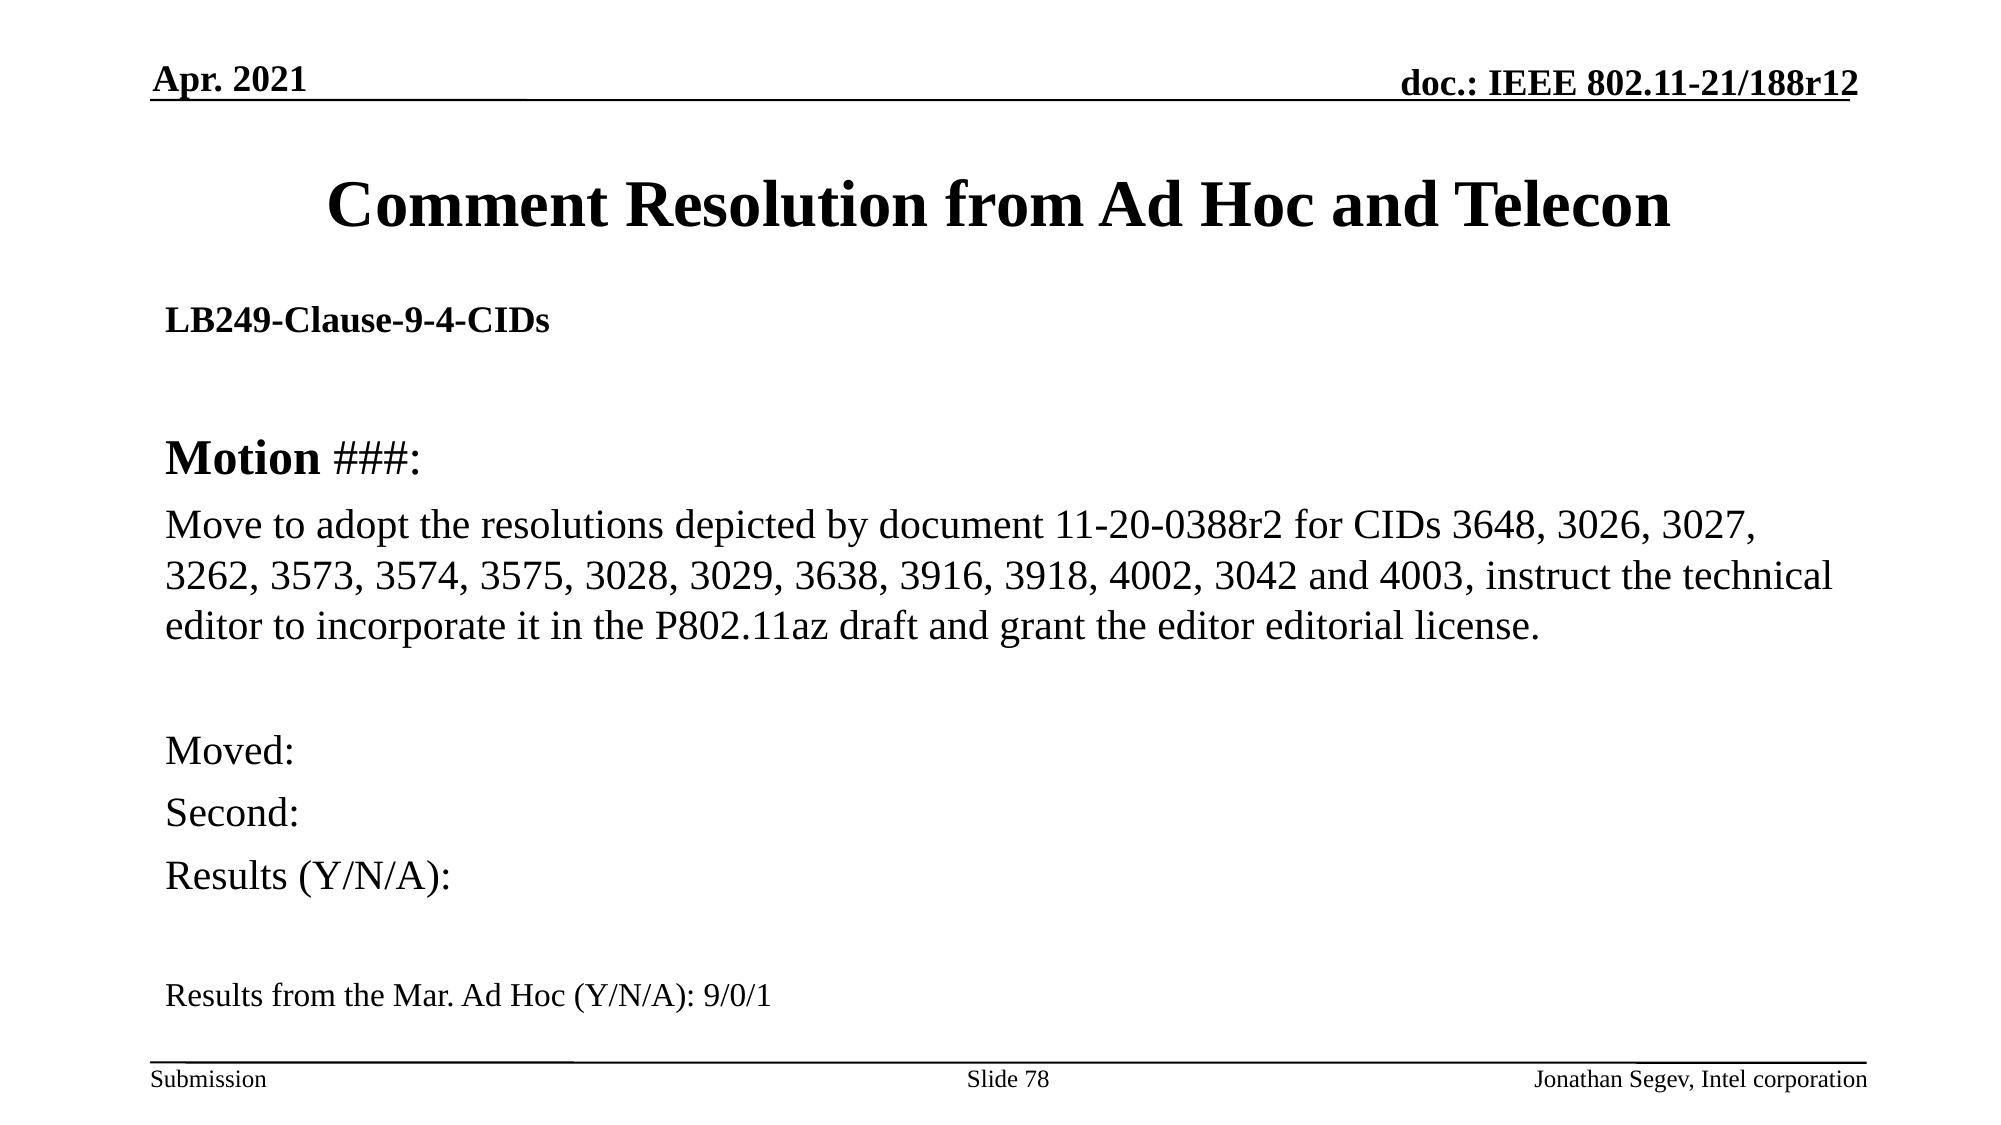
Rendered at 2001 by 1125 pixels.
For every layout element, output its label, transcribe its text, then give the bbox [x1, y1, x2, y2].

list LB249-Clause-9-4-CIDs Motion ###: Move to adopt the resolutions depicted by document 11-20-0388r2 for CIDs 3648, 3026, 3027, 3262, 3573, 3574, 3575, 3028, 3029, 3638, 3916, 3918, 4002, 3042 and 4003, instruct the technical editor to incorporate it in the P802.11az draft and grant the editor editorial license. Moved: Second: Results (Y/N/A): Results from the Mar. Ad Hoc (Y/N/A): 9/0/1 [149, 286, 1850, 1000]
footer Jonathan Segev, Intel corporation [1171, 1061, 1869, 1093]
title Comment Resolution from Ad Hoc and Telecon [149, 112, 1850, 286]
slide_number Slide 78 [950, 1061, 1067, 1123]
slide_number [152, 54, 563, 100]
